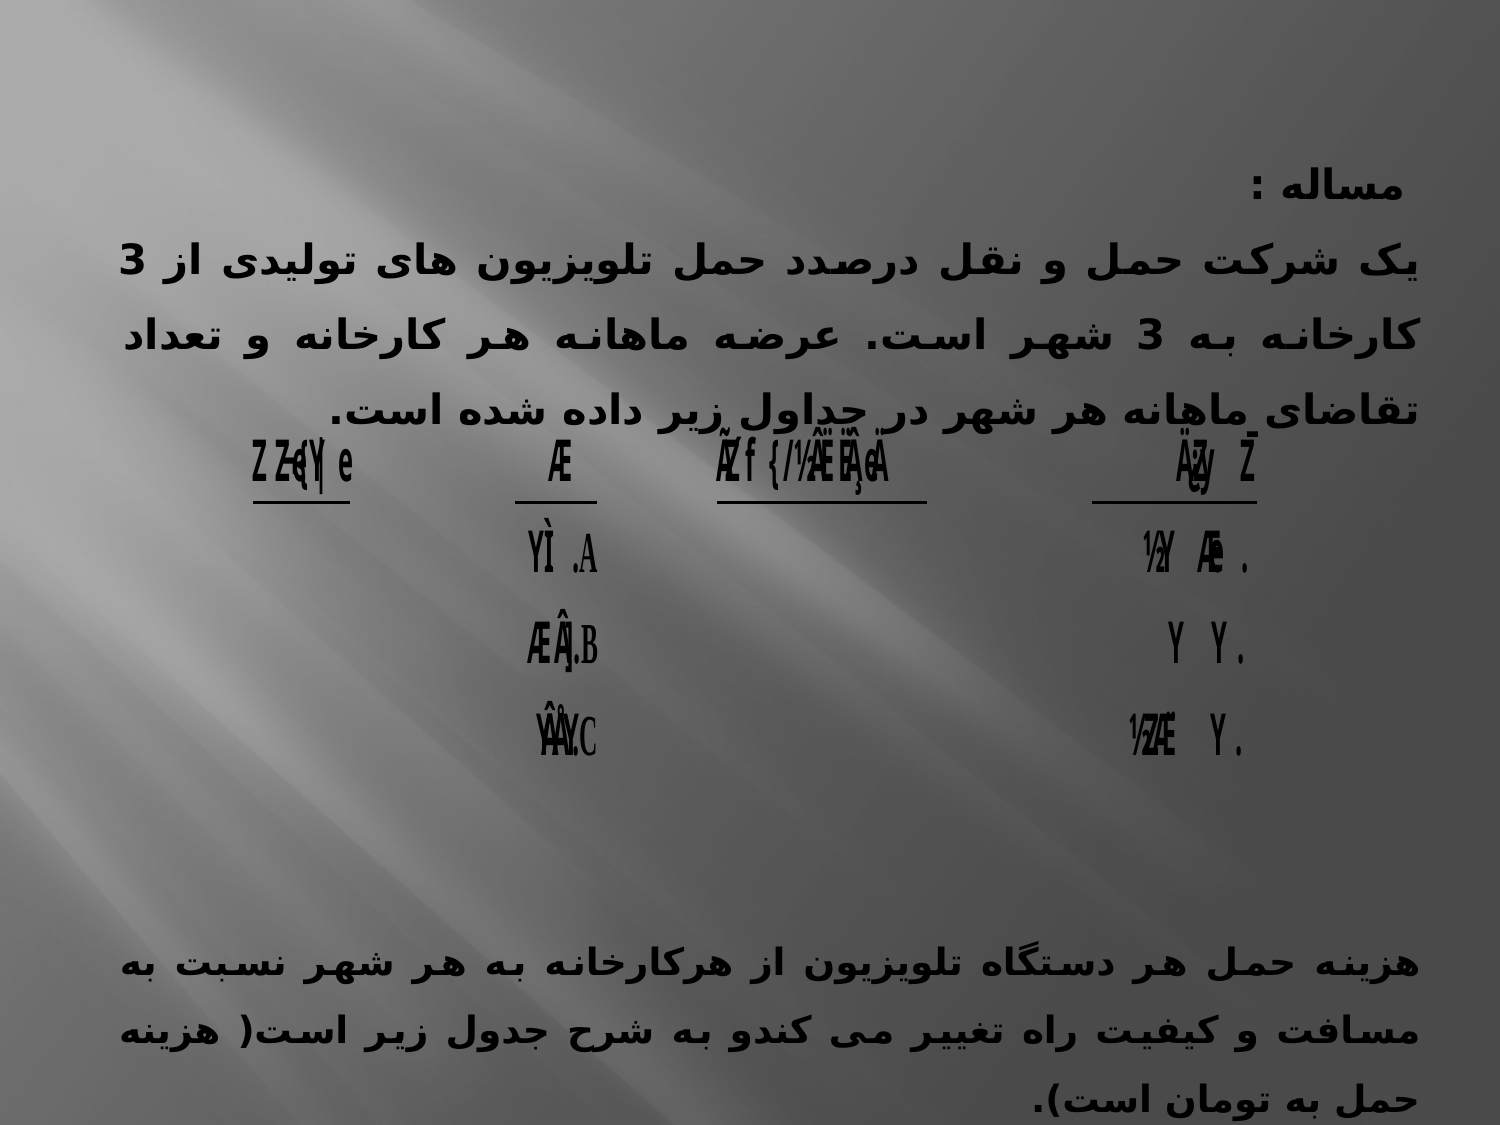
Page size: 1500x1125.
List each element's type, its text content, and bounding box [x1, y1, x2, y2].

text_box مساله : یک شرکت حمل و نقل درصدد حمل تلویزیون های تولیدی از 3 کارخانه به 3 شهر است. عرضه ماهانه هر کارخانه و تعداد تقاضای ماهانه هر شهر در جداول زیر داده شده است. هزینه حمل هر دستگاه تلویزیون از هرکارخانه به هر شهر نسبت به مسافت و کیفیت راه تغییر می کندو به شرح جدول زیر است( هزینه حمل به تومان است). [100, 125, 1436, 1125]
picture [218, 421, 1264, 788]
